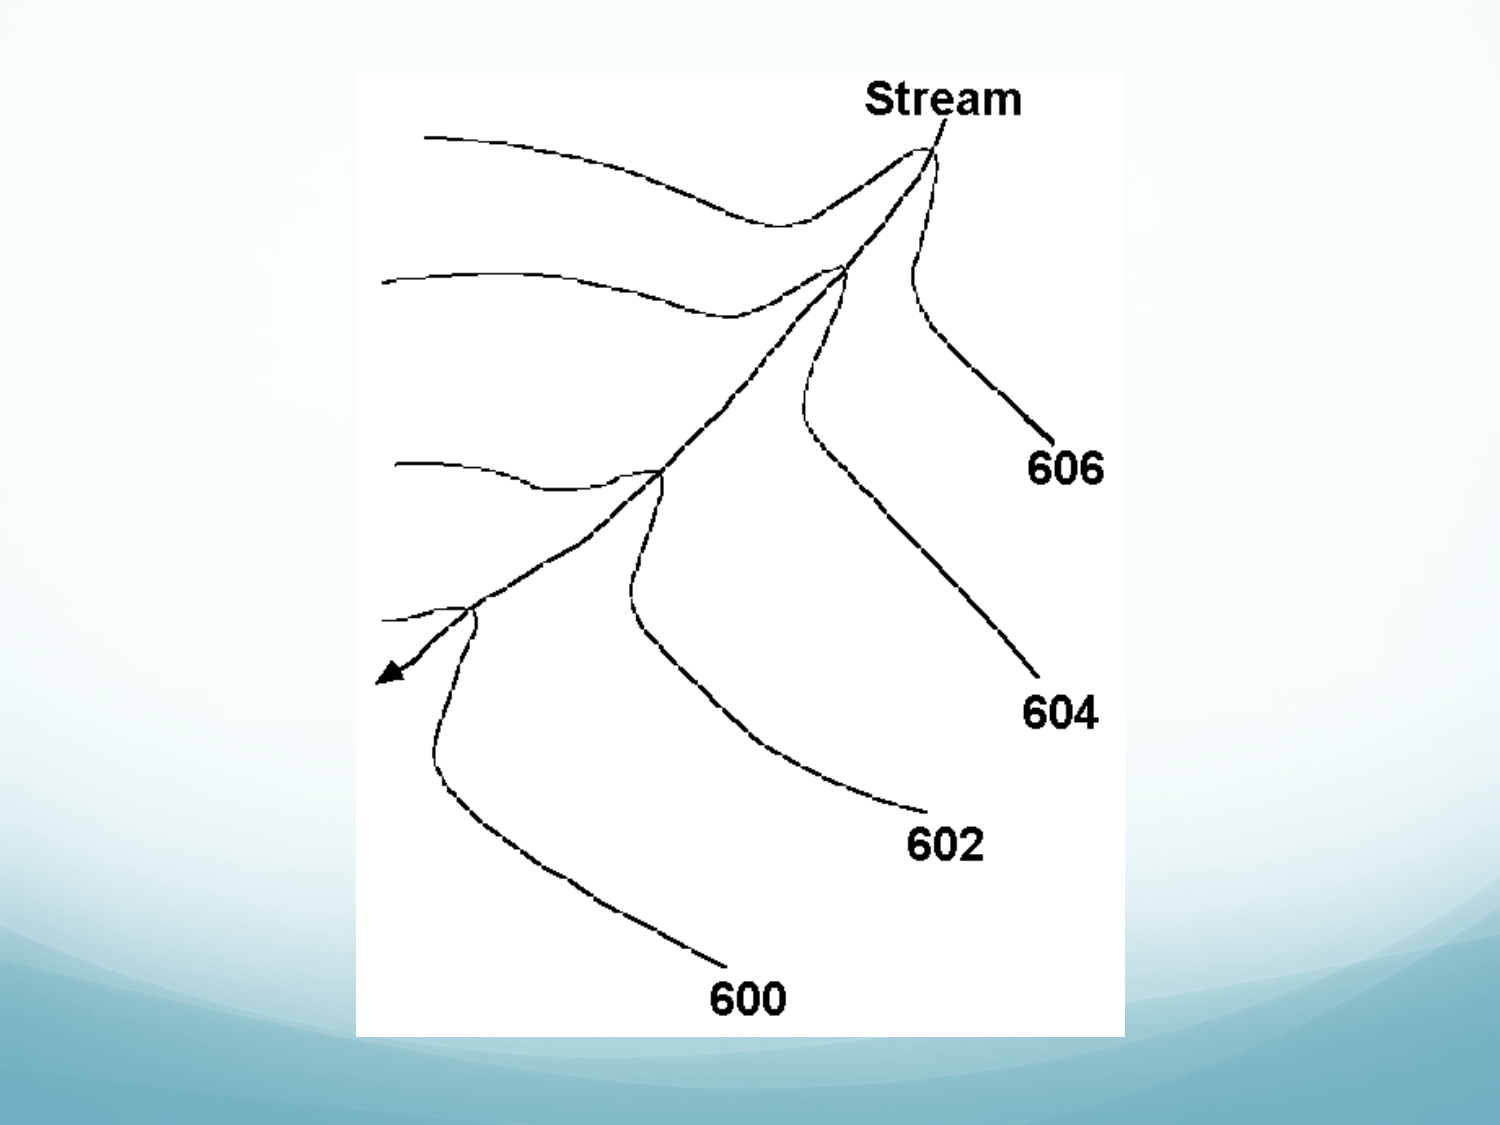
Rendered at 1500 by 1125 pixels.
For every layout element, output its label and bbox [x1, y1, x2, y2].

list [0, 72, 1500, 1037]
